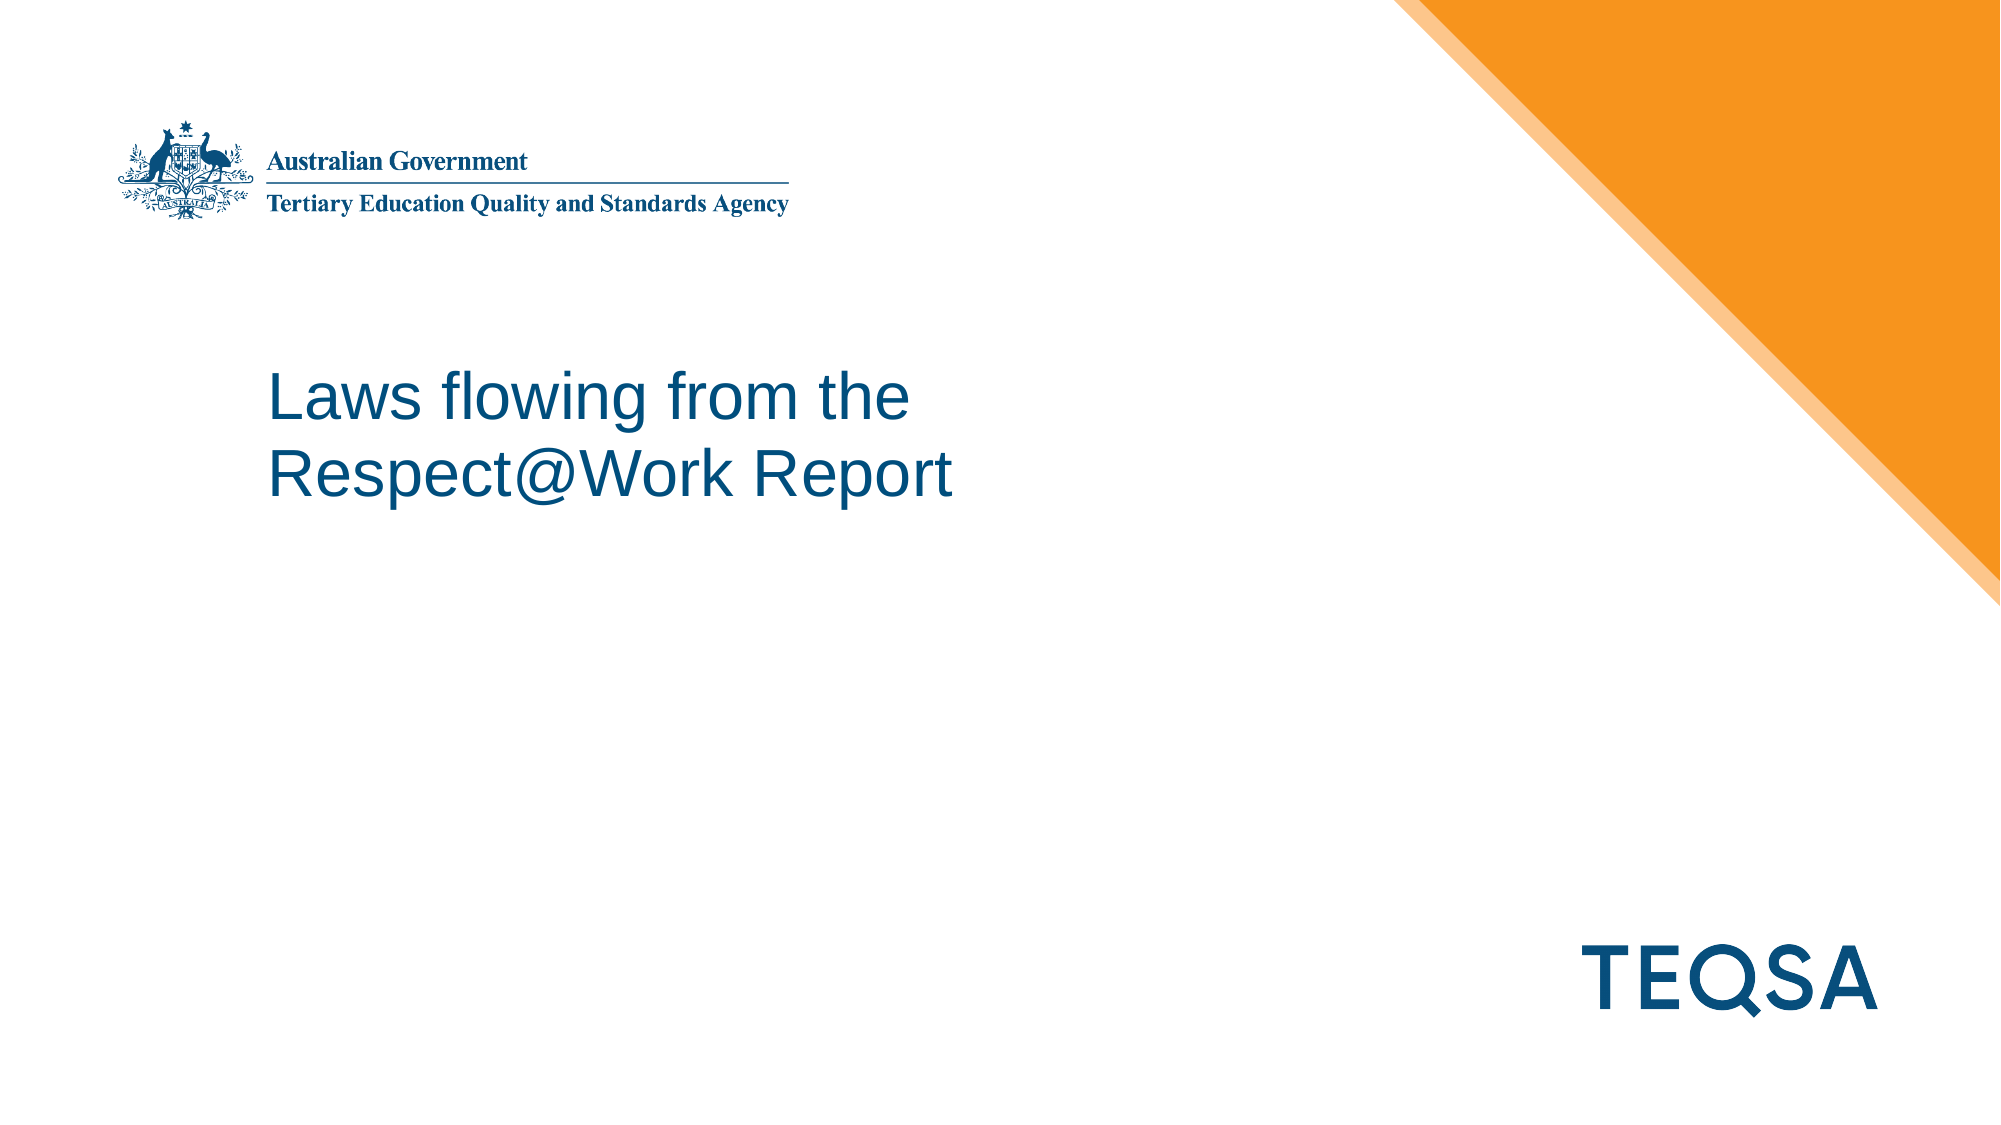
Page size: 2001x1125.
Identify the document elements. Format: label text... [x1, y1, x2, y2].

picture [118, 120, 789, 220]
picture [1582, 944, 1878, 1018]
title Laws flowing from the Respect@Work Report [267, 355, 1354, 435]
